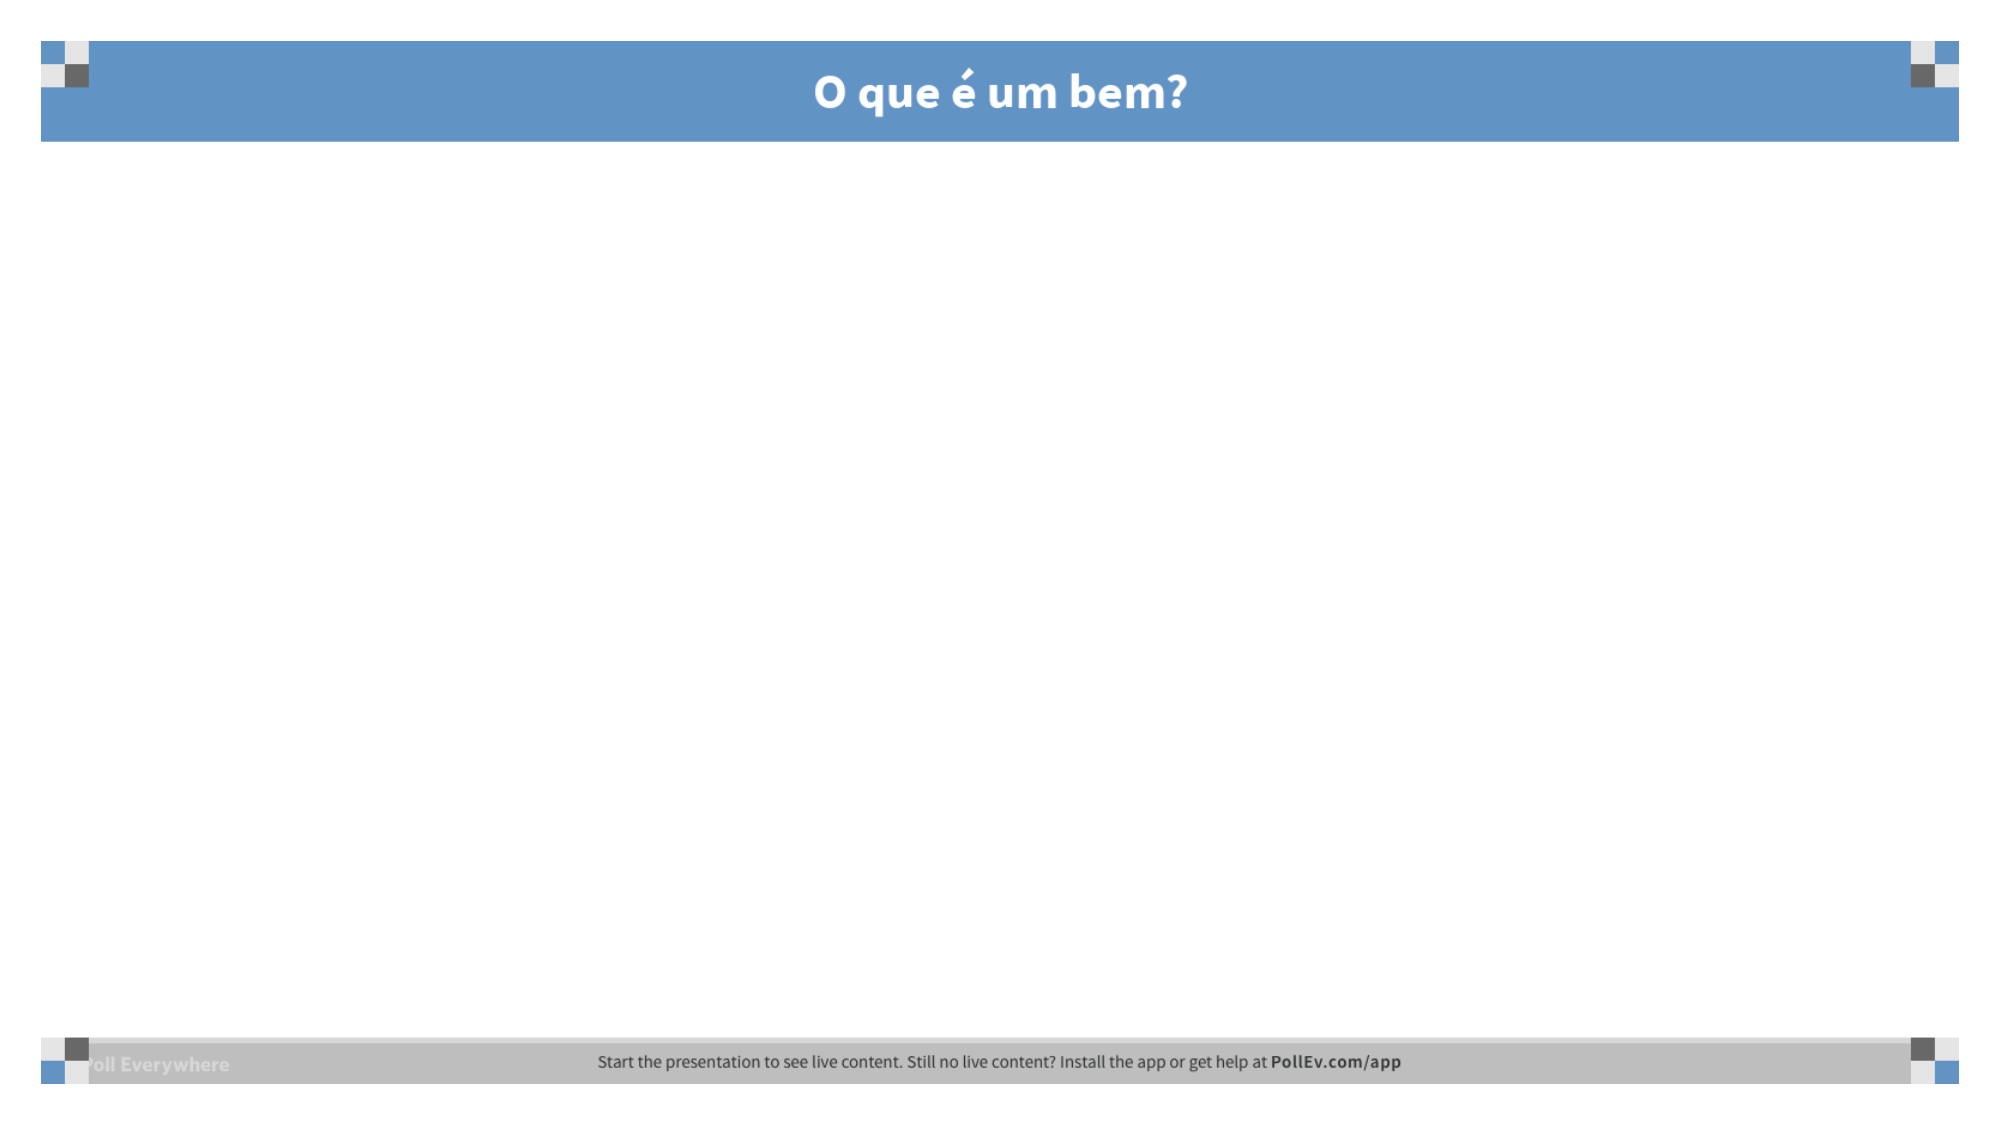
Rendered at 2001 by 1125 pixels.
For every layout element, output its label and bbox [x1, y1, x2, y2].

picture [41, 41, 1959, 1084]
